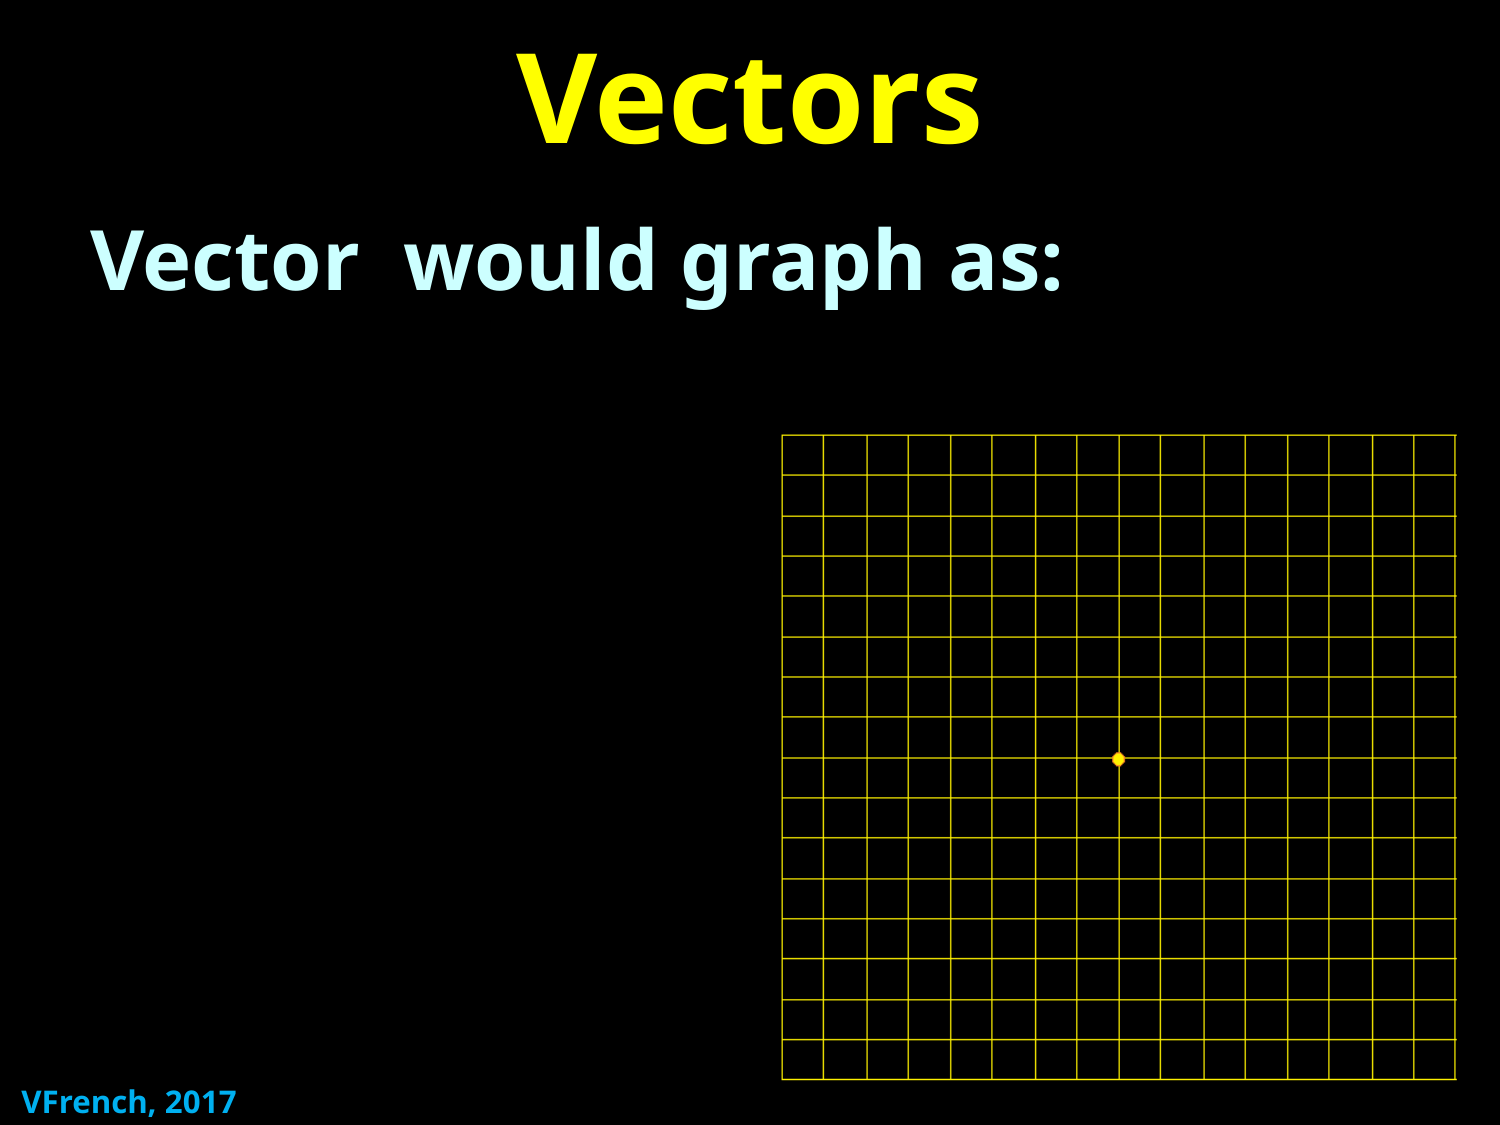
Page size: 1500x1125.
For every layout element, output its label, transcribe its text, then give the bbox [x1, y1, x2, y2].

picture [774, 427, 1466, 1088]
title Vectors [0, 0, 1500, 188]
text_box VFrench, 2017 [6, 1074, 253, 1125]
